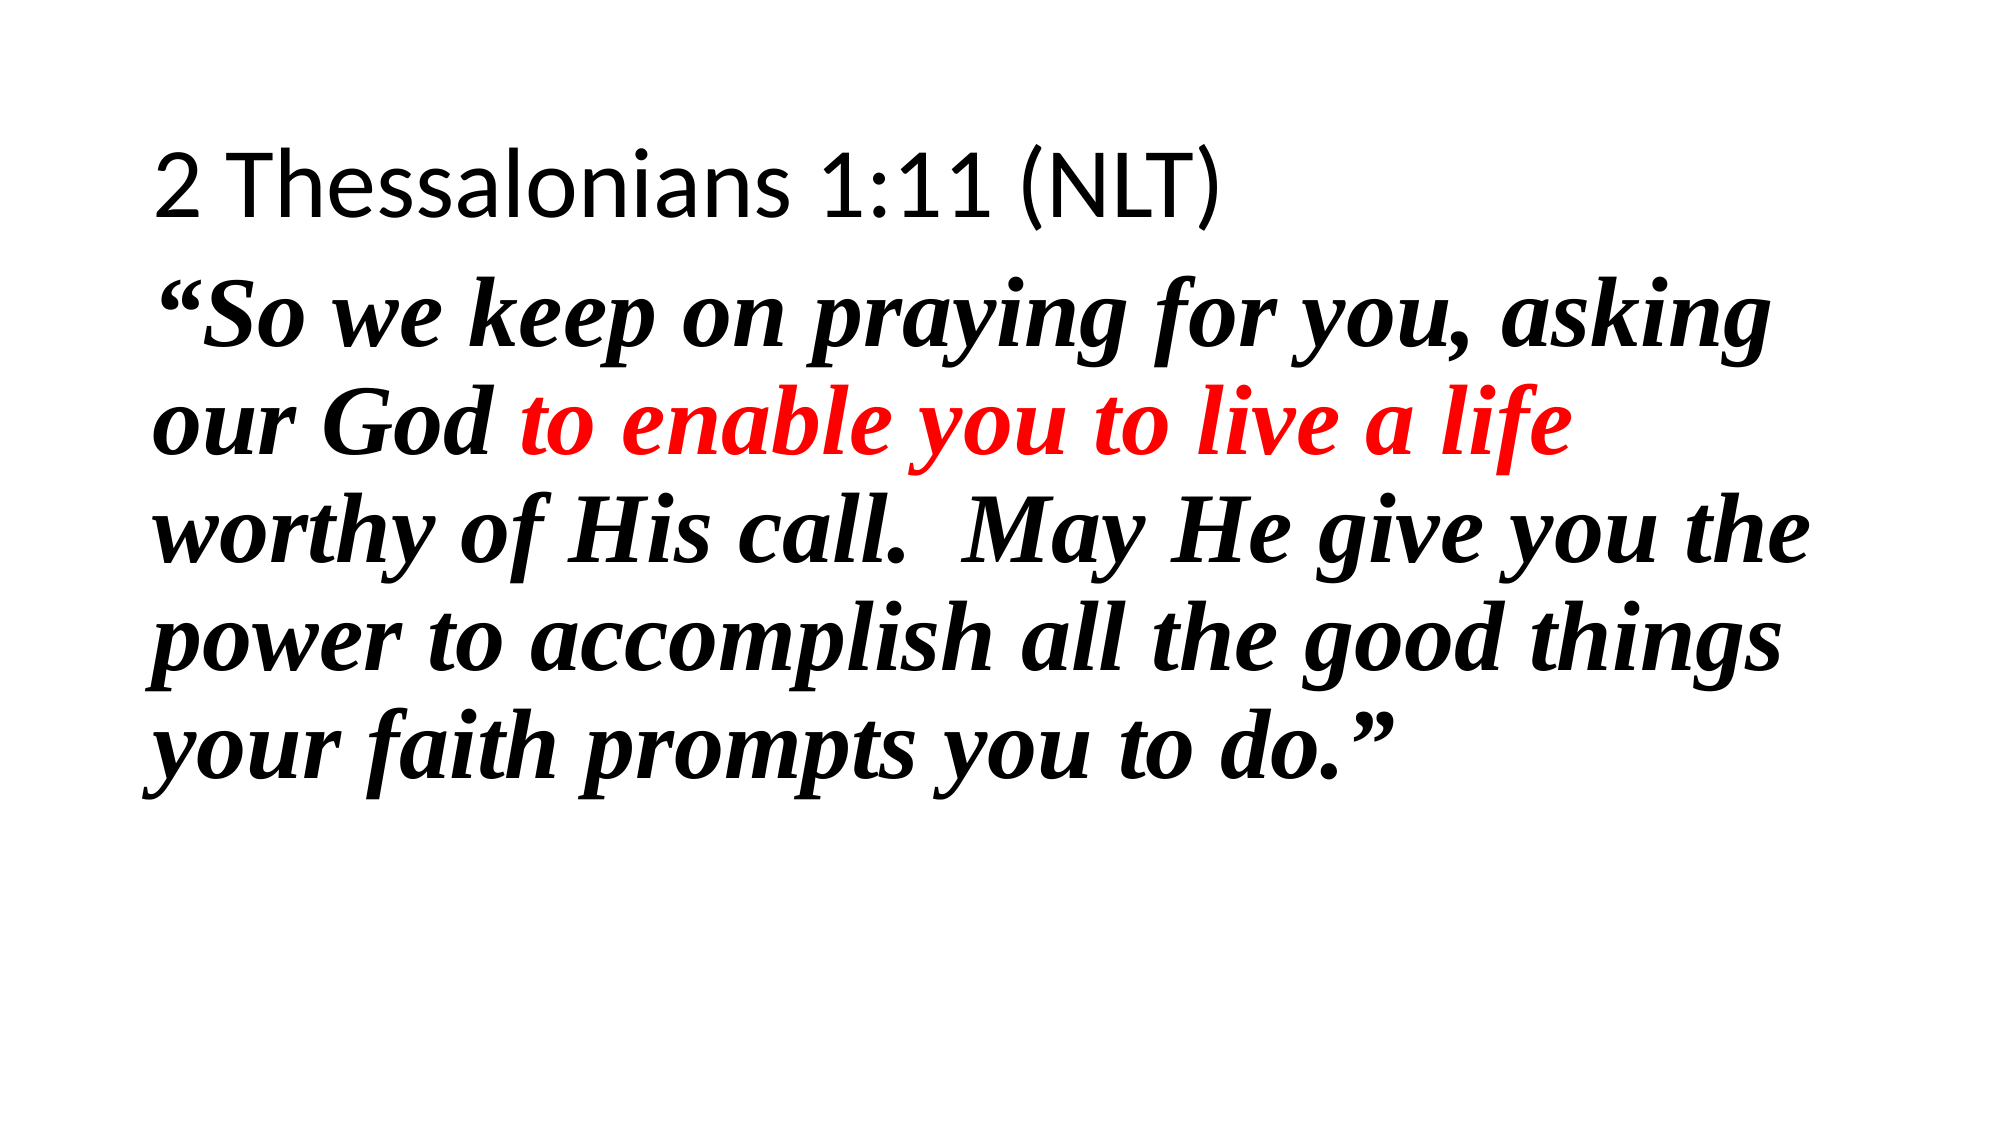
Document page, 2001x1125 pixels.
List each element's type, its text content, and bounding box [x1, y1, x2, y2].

list 2 Thessalonians 1:11 (NLT) “So we keep on praying for you, asking our God to enable you to live a life worthy of His call. May He give you the power to accomplish all the good things your faith prompts you to do.” [137, 124, 1863, 1014]
